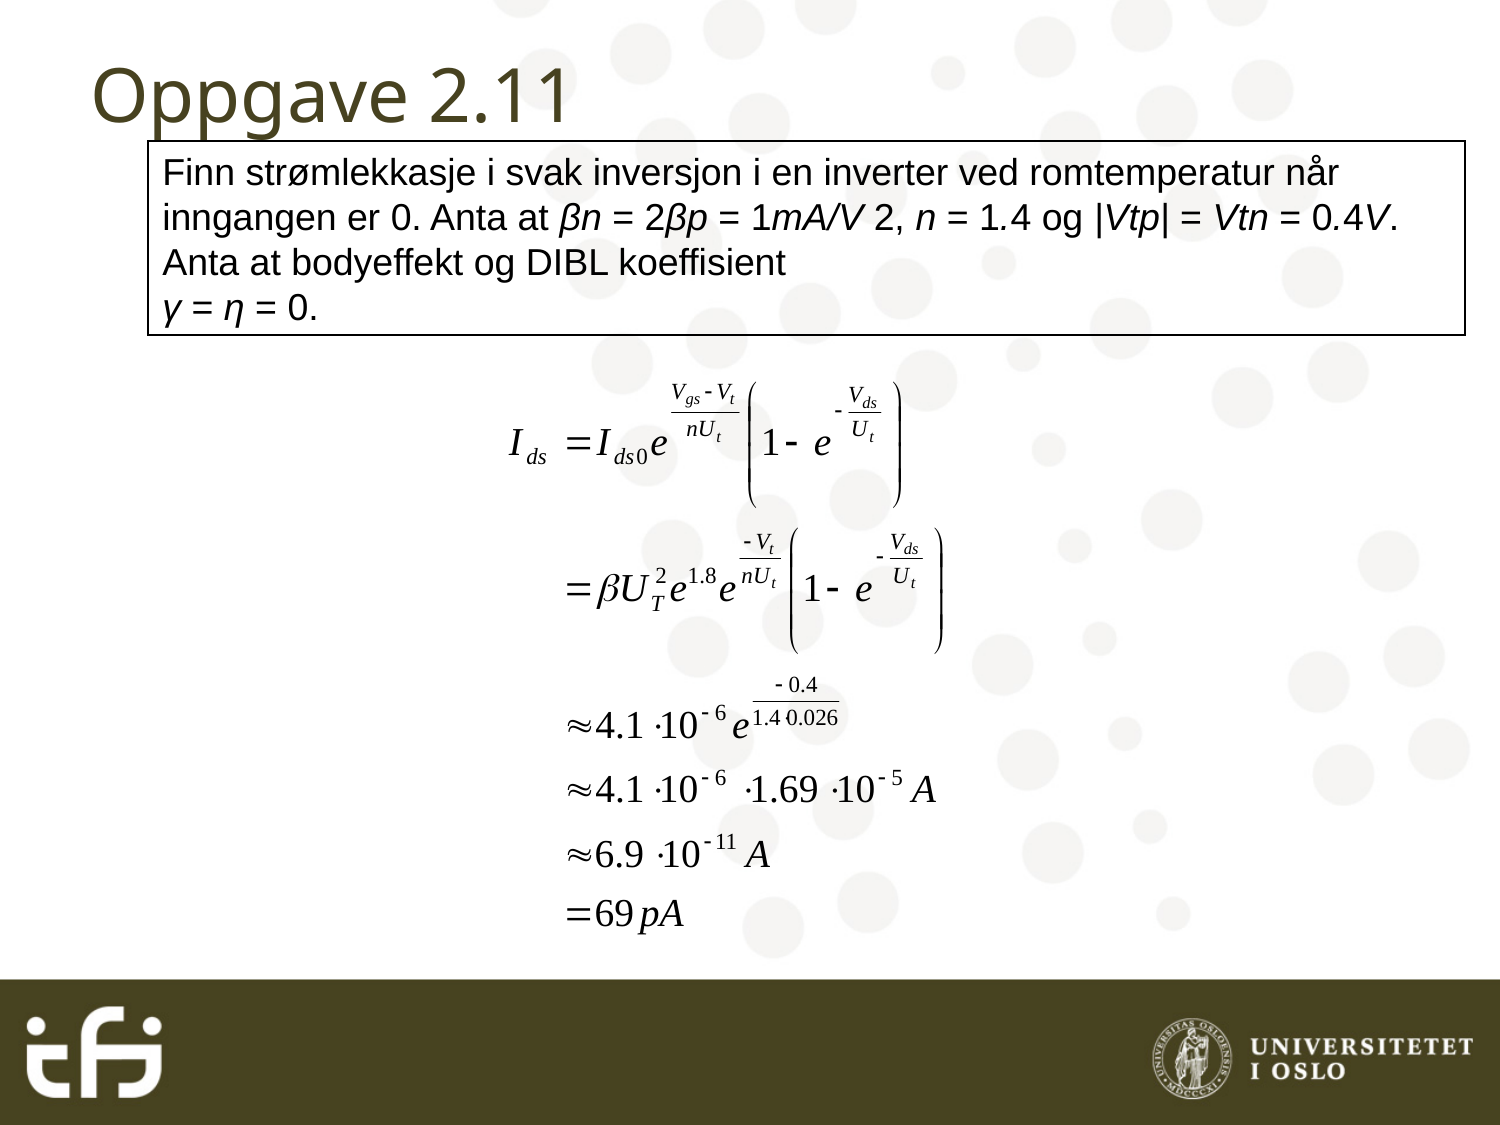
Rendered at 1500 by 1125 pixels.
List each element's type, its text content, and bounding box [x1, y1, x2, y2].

text_box Finn strømlekkasje i svak inversjon i en inverter ved romtemperatur når inngangen er 0. Anta at βn = 2βp = 1mA/V 2, n = 1.4 og |Vtp| = Vtn = 0.4V. Anta at bodyeffekt og DIBL koeffisient γ = η = 0. [147, 140, 1465, 336]
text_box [501, 374, 954, 943]
title Oppgave 2.11 [74, 44, 1426, 141]
picture [0, 0, 1500, 1125]
